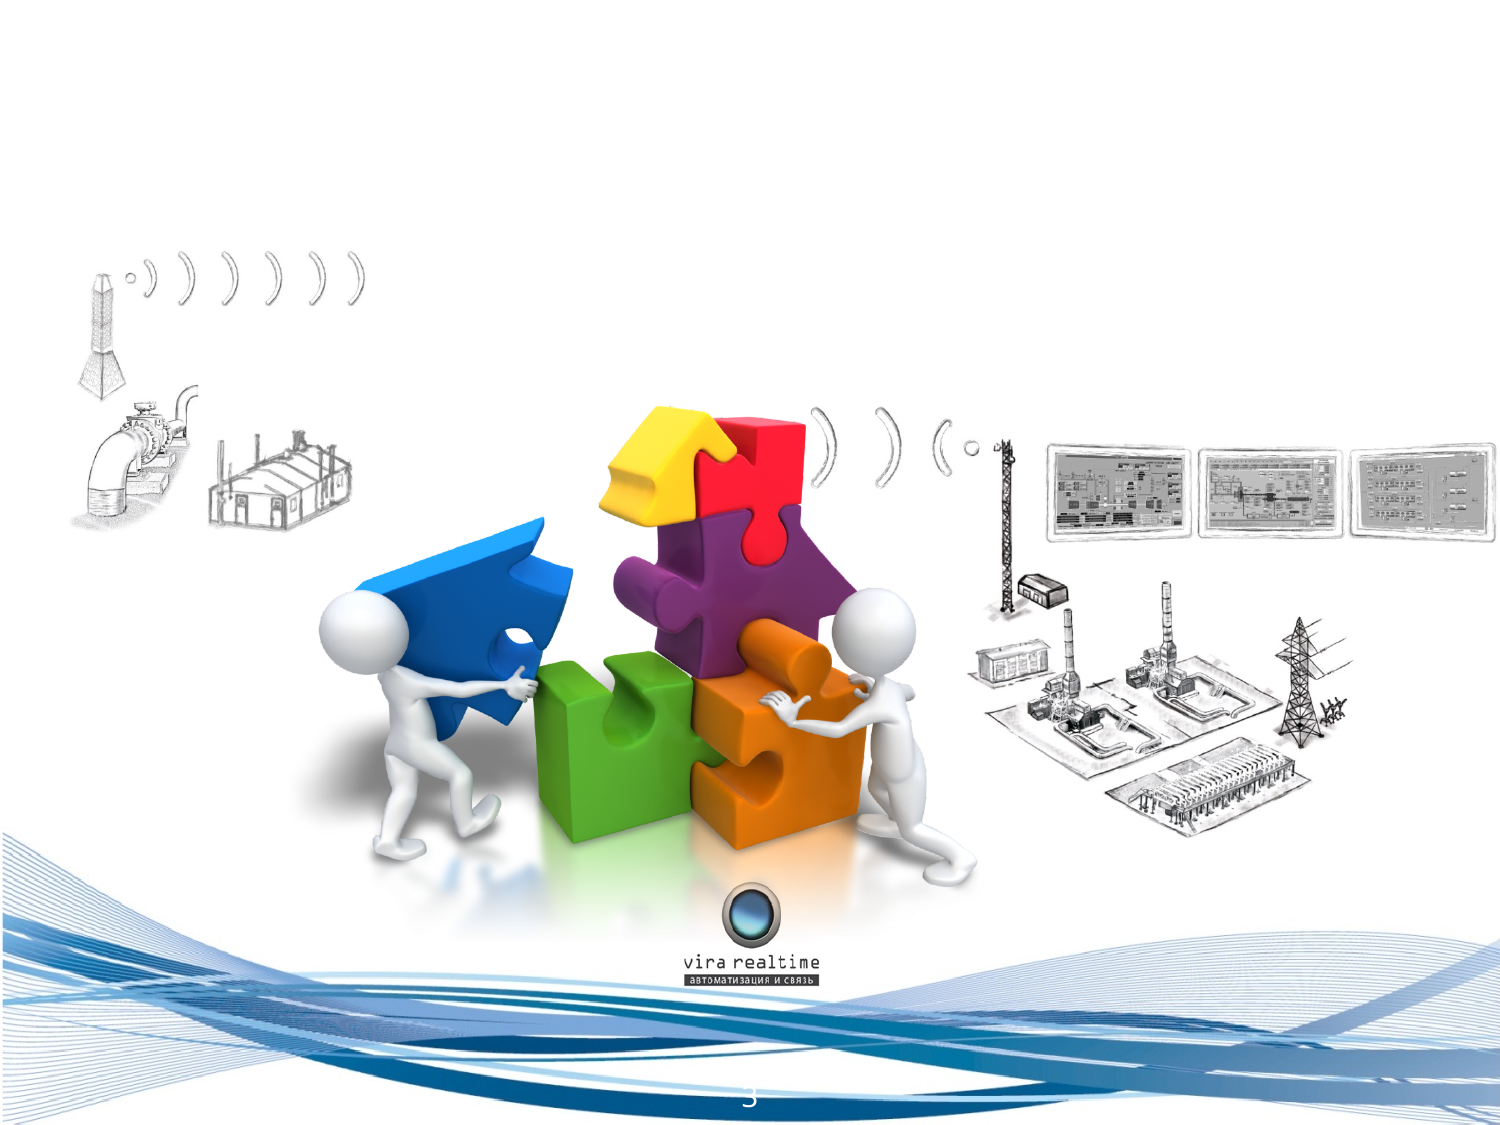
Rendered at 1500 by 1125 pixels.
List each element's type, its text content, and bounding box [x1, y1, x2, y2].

slide_number 3 [702, 1070, 798, 1125]
picture [0, 0, 1500, 1125]
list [0, 244, 477, 556]
